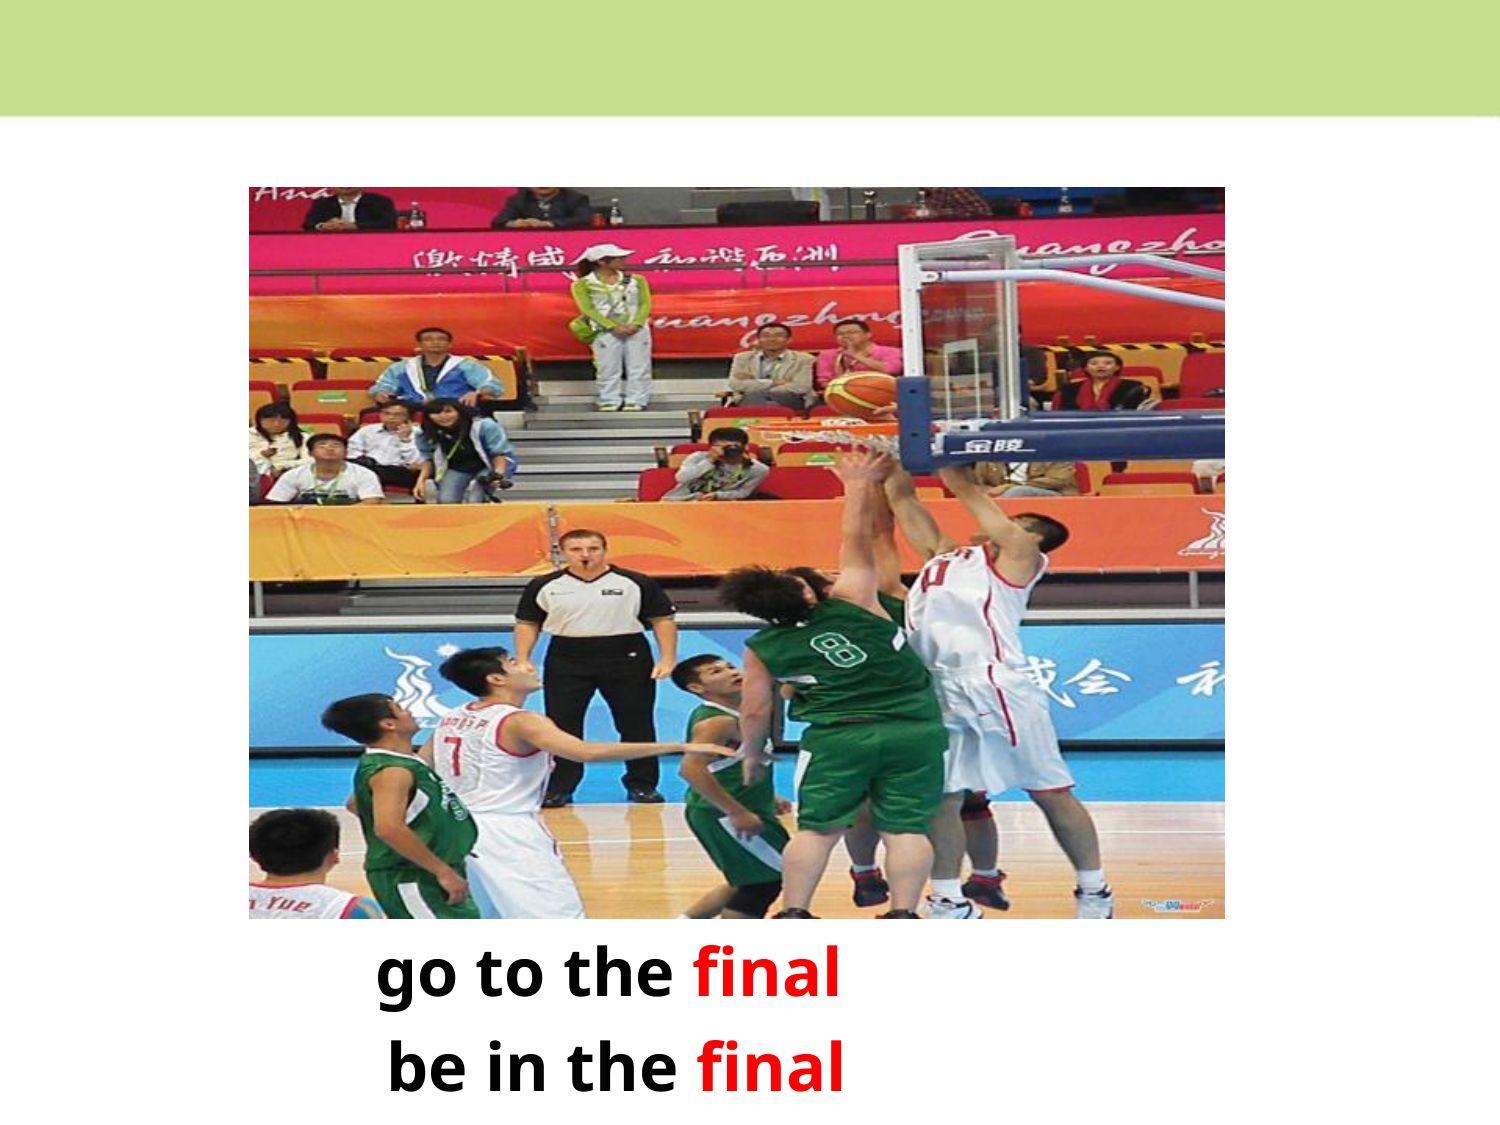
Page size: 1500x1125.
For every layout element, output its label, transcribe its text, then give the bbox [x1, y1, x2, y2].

text_box go to the final [360, 928, 1140, 1018]
picture [0, 0, 1500, 1125]
text_box be in the final [372, 1017, 1046, 1113]
